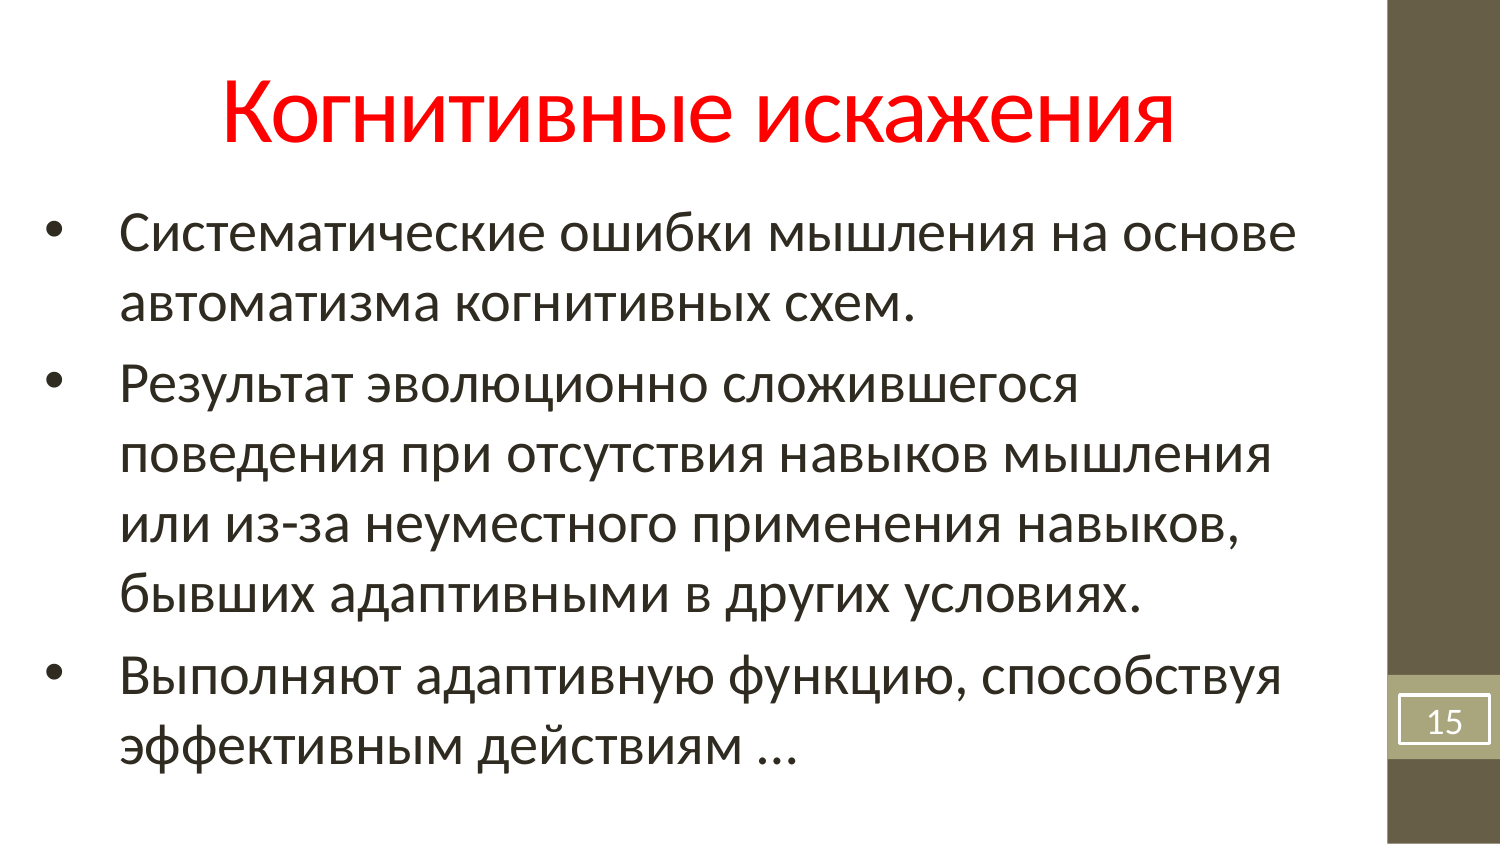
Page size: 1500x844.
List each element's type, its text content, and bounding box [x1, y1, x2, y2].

text_box Когнитивные искажения [74, 33, 1325, 175]
text_box 15 [1399, 695, 1490, 744]
text_box Систематические ошибки мышления на основе автоматизма когнитивных схем. Результат эволюционно сложившегося поведения при отсутствия навыков мышления или из-за неуместного применения навыков, бывших адаптивными в других условиях. Выполняют адаптивную функцию, способствуя эффективным действиям … [29, 185, 1360, 792]
